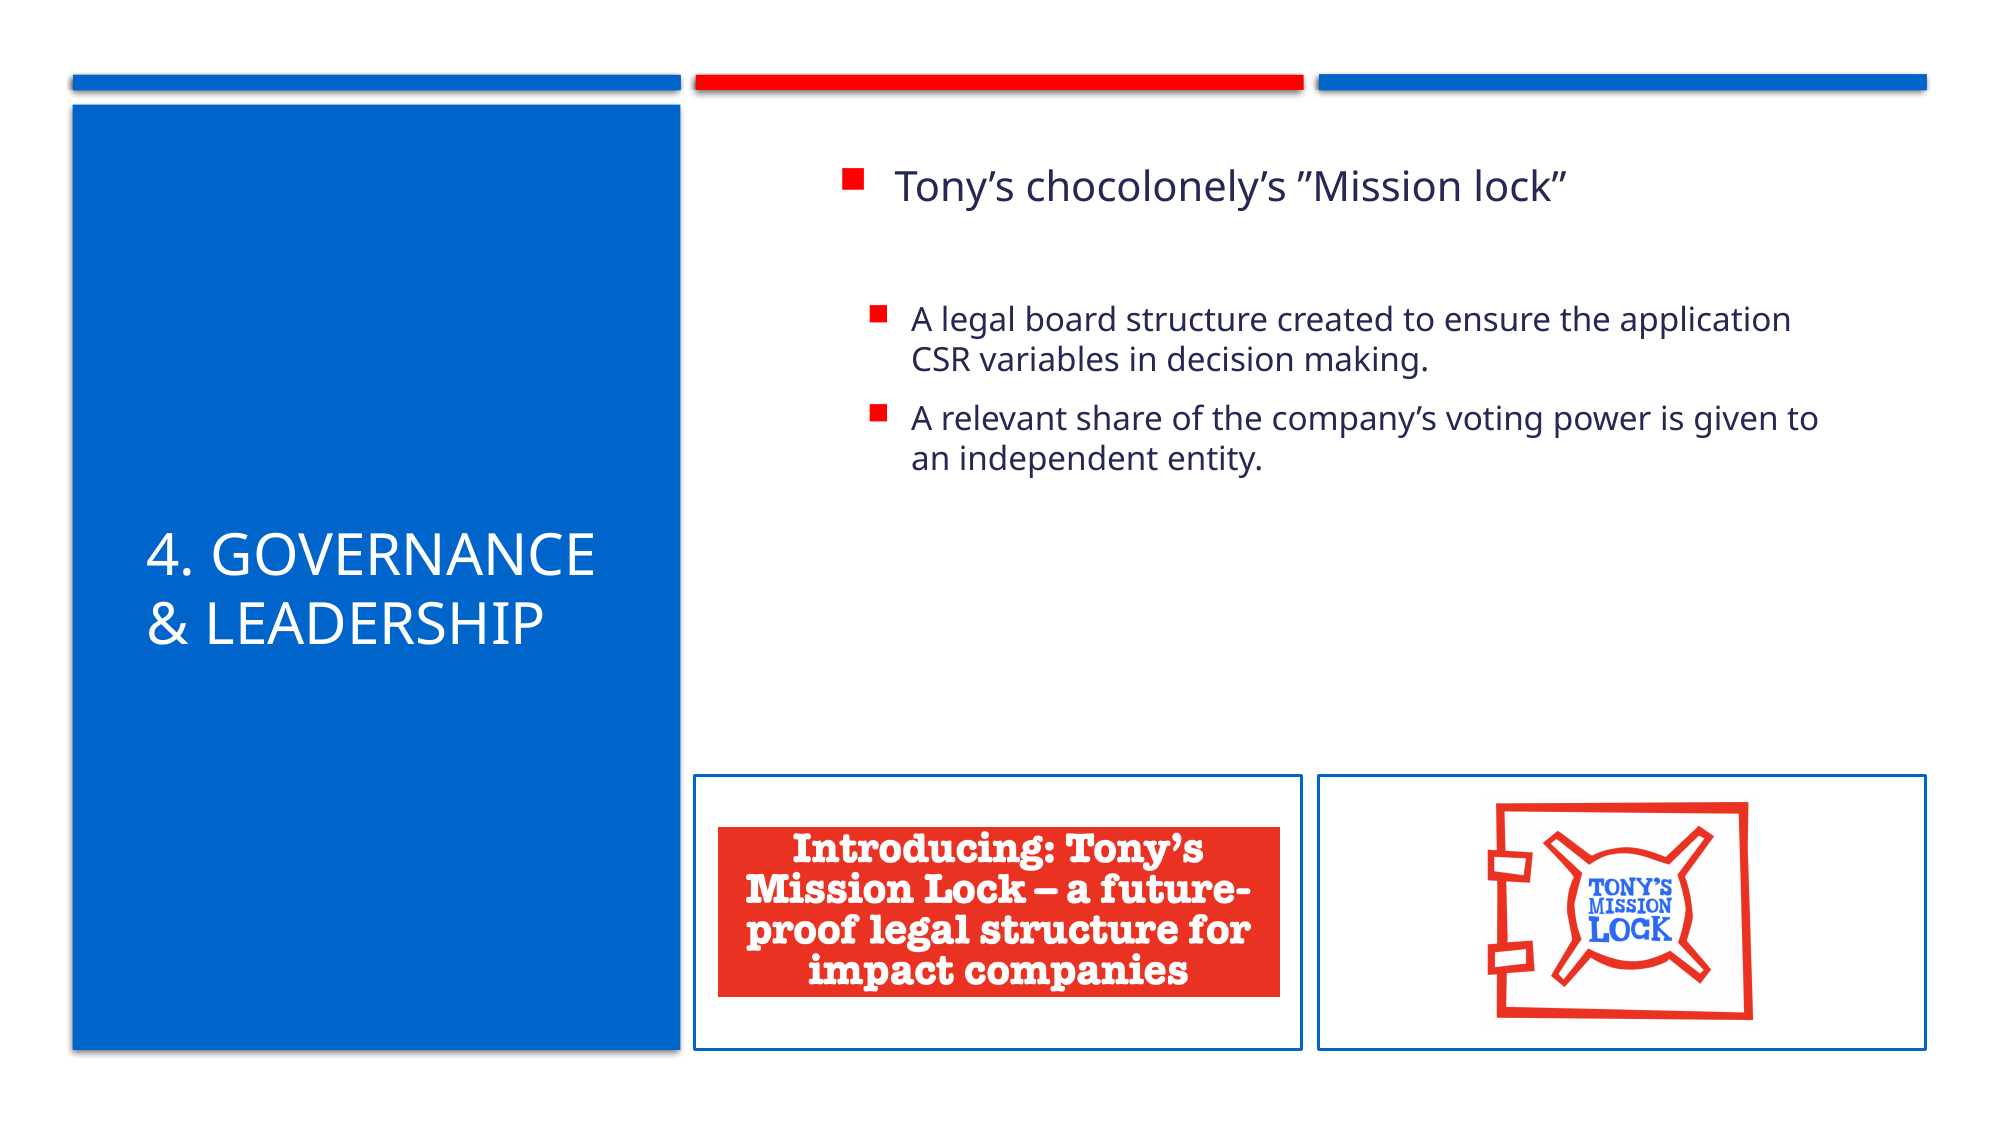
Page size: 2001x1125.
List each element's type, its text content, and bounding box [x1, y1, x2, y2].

picture [718, 827, 1281, 997]
text_box [72, 74, 682, 92]
list Tony’s chocolonely’s ”Mission lock” A legal board structure created to ensure the application CSR variables in decision making. A relevant share of the company’s voting power is given to an independent entity. [748, 118, 1875, 723]
text_box [72, 104, 681, 1051]
text_box [0, 88, 2000, 1125]
text_box [1318, 73, 1928, 92]
text_box [692, 773, 1303, 1051]
text_box [695, 74, 1304, 91]
picture [1484, 797, 1760, 1027]
title 4. Governance & leadership [131, 198, 639, 975]
text_box [1316, 773, 1927, 1051]
